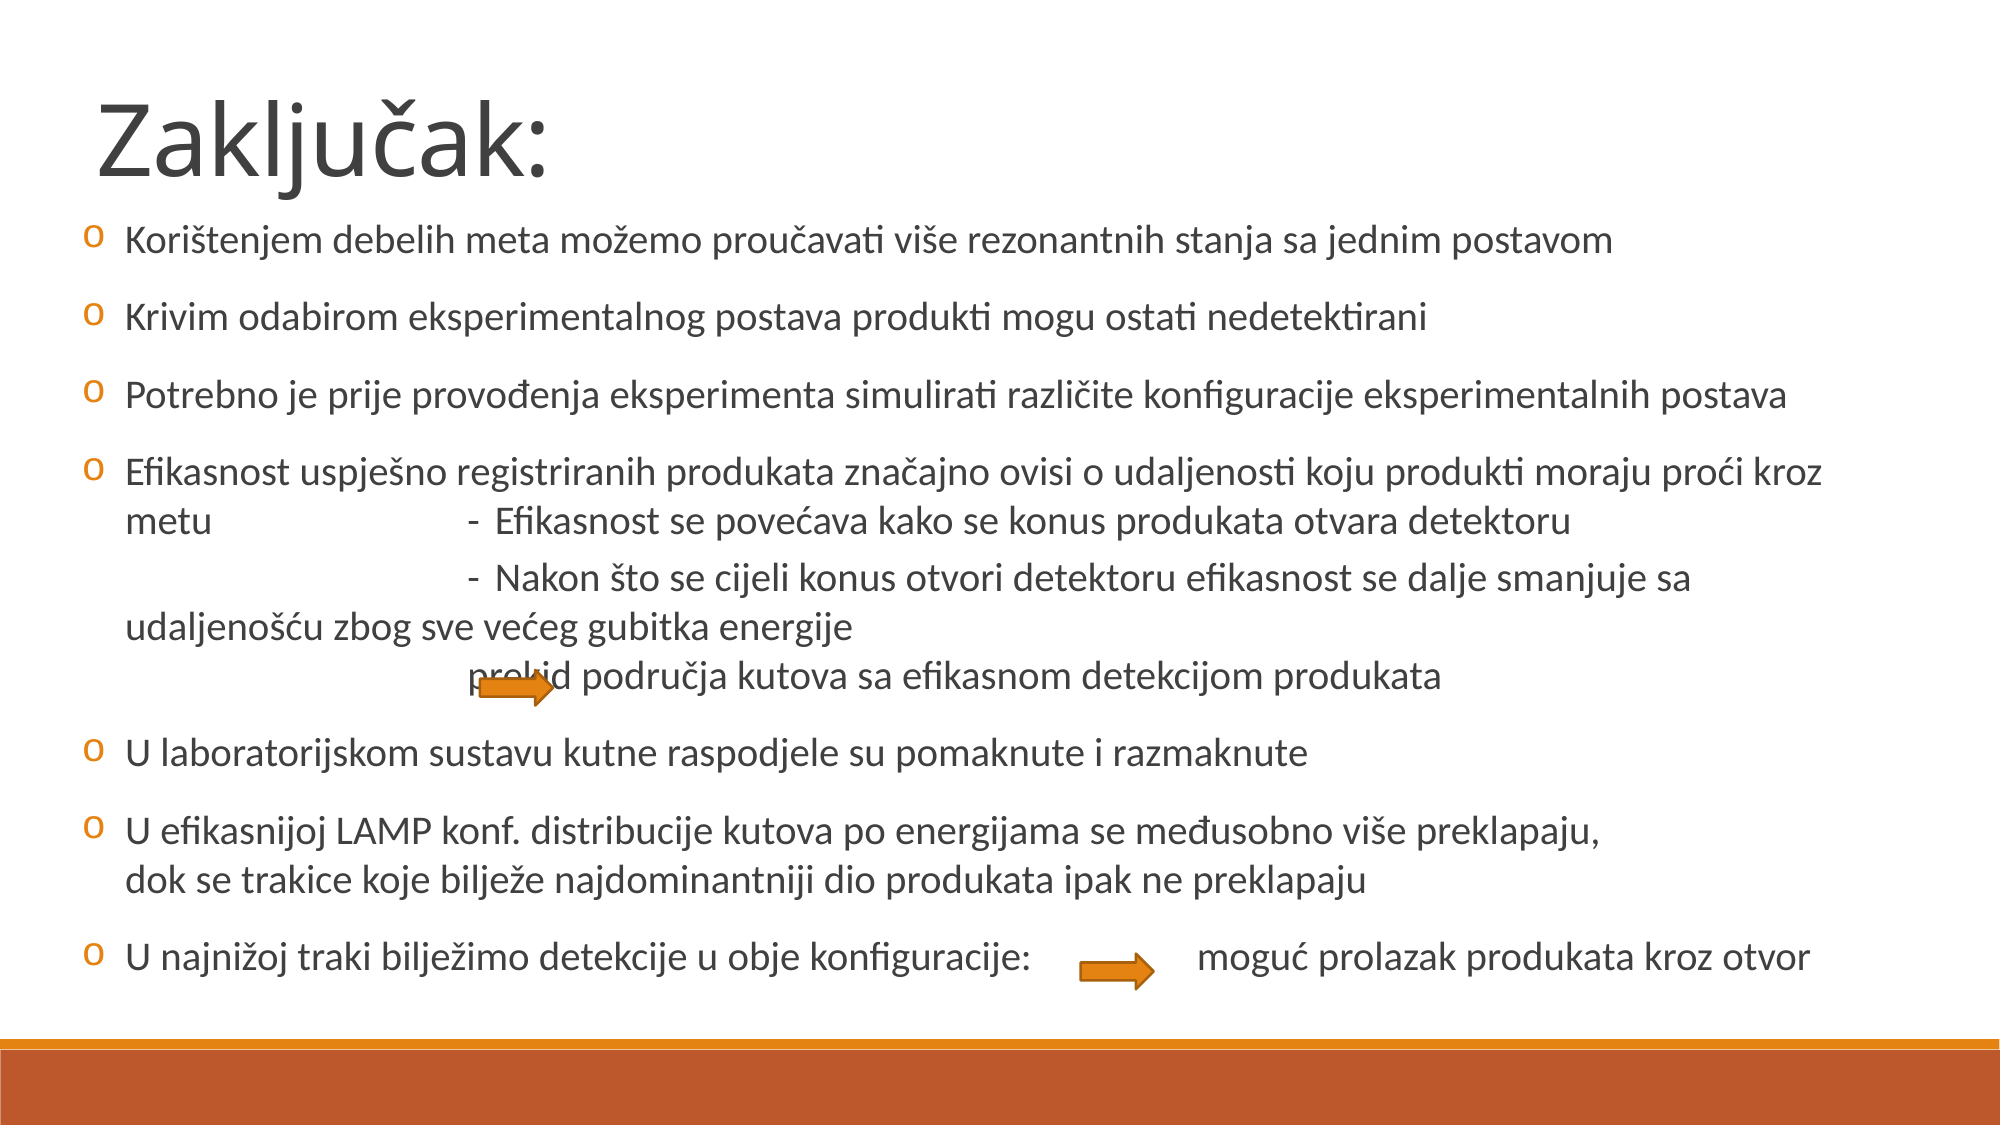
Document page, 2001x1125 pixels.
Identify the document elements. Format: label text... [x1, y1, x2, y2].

list Korištenjem debelih meta možemo proučavati više rezonantnih stanja sa jednim postavom Krivim odabirom eksperimentalnog postava produkti mogu ostati nedetektirani Potrebno je prije provođenja eksperimenta simulirati različite konfiguracije eksperimentalnih postava Efikasnost uspješno registriranih produkata značajno ovisi o udaljenosti koju produkti moraju proći kroz metu - Efikasnost se povećava kako se konus produkata otvara detektoru - Nakon što se cijeli konus otvori detektoru efikasnost se dalje smanjuje sa udaljenošću zbog sve većeg gubitka energije prekid područja kutova sa efikasnom detekcijom produkata U laboratorijskom sustavu kutne raspodjele su pomaknute i razmaknute U efikasnijoj LAMP konf. distribucije kutova po energijama se međusobno više preklapaju, dok se trakice koje bilježe najdominantniji dio produkata ipak ne preklapaju U najnižoj traki bilježimo detekcije u obje konfiguracije: moguć prolazak produkata kroz otvor [81, 204, 1845, 1035]
title Zaključak: [81, 59, 1732, 204]
text_box [478, 668, 554, 707]
text_box [1079, 952, 1155, 991]
